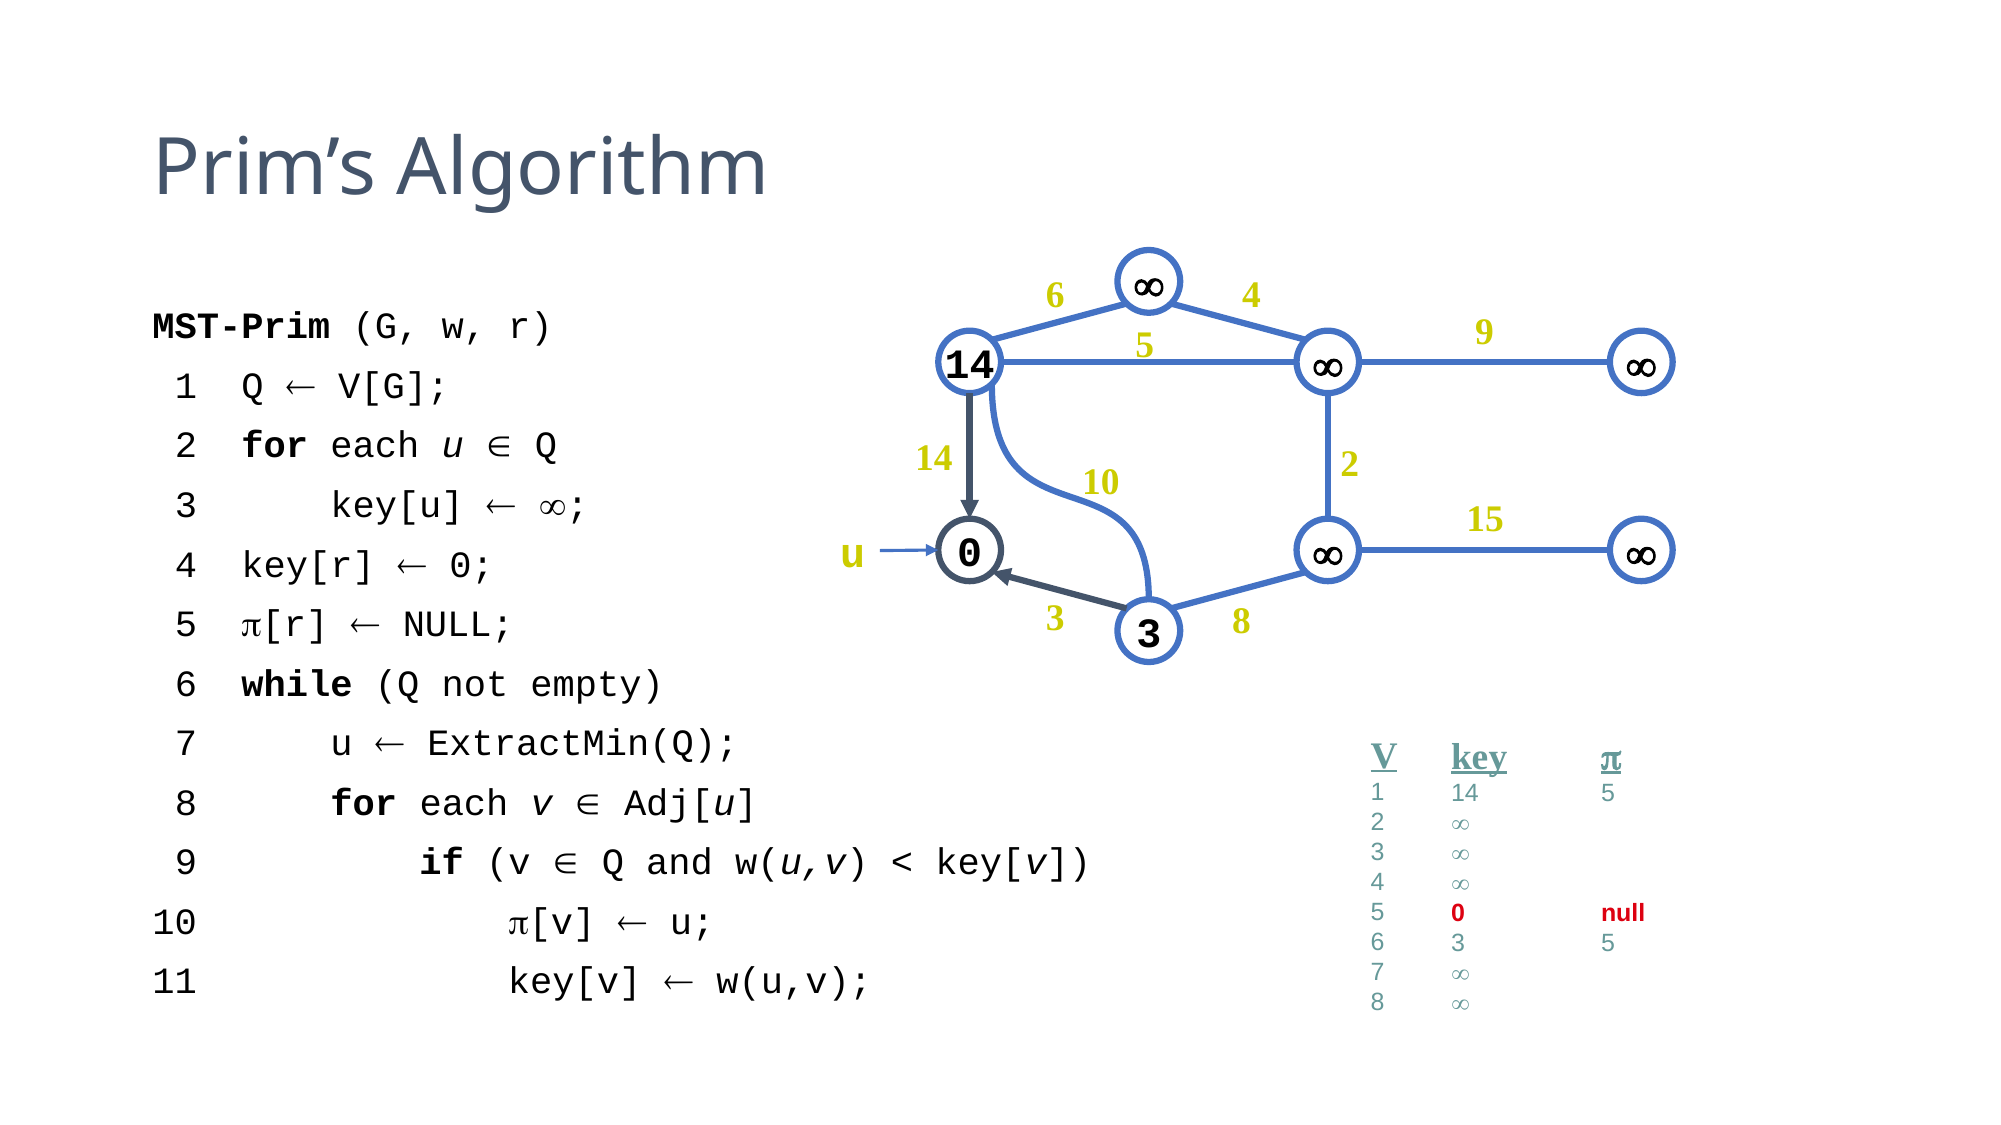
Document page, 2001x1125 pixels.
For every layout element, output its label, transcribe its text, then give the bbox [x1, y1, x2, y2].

text_box  [1610, 518, 1673, 582]
text_box key p 14 5    0 null 3 5   [1436, 724, 1723, 1024]
text_box 5 [1120, 312, 1169, 361]
text_box 4 [1227, 262, 1276, 305]
text_box u [825, 518, 880, 583]
text_box 3 [1117, 599, 1181, 663]
text_box 8 [1217, 607, 1266, 648]
text_box 15 [1451, 486, 1519, 546]
text_box 5 [1120, 363, 1169, 373]
text_box 14 [900, 425, 964, 486]
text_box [1170, 305, 1306, 338]
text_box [991, 305, 1127, 338]
text_box 6 [1030, 262, 1080, 305]
text_box  [1117, 249, 1181, 312]
text_box V 1 2 3 4 5 6 7 8 [1355, 723, 1424, 1023]
list MST-Prim (G, w, r) 1 Q ¬ V[G]; 2 for each u  Q 3 key[u] ¬ ; 4 key[r] ¬ 0; 5 p[r] ¬ NULL; 6 while (Q not empty) 7 u ¬ ExtractMin(Q); 8 for each v  Adj[u] 9 if (v  Q and w(u,v) < key[v]) 10 p[v] ¬ u; 11 key[v] ¬ w(u,v); [137, 299, 1863, 1014]
text_box  [1296, 330, 1359, 393]
text_box 2 [1328, 431, 1375, 491]
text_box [991, 574, 1127, 607]
title Prim’s Algorithm [137, 59, 1863, 278]
text_box 14 [938, 330, 1001, 393]
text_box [964, 413, 1176, 571]
text_box  [1610, 330, 1673, 394]
text_box  [1296, 518, 1359, 582]
text_box 0 [938, 519, 992, 582]
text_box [1170, 574, 1306, 607]
text_box 9 [1460, 299, 1509, 360]
text_box 3 [1030, 607, 1080, 645]
